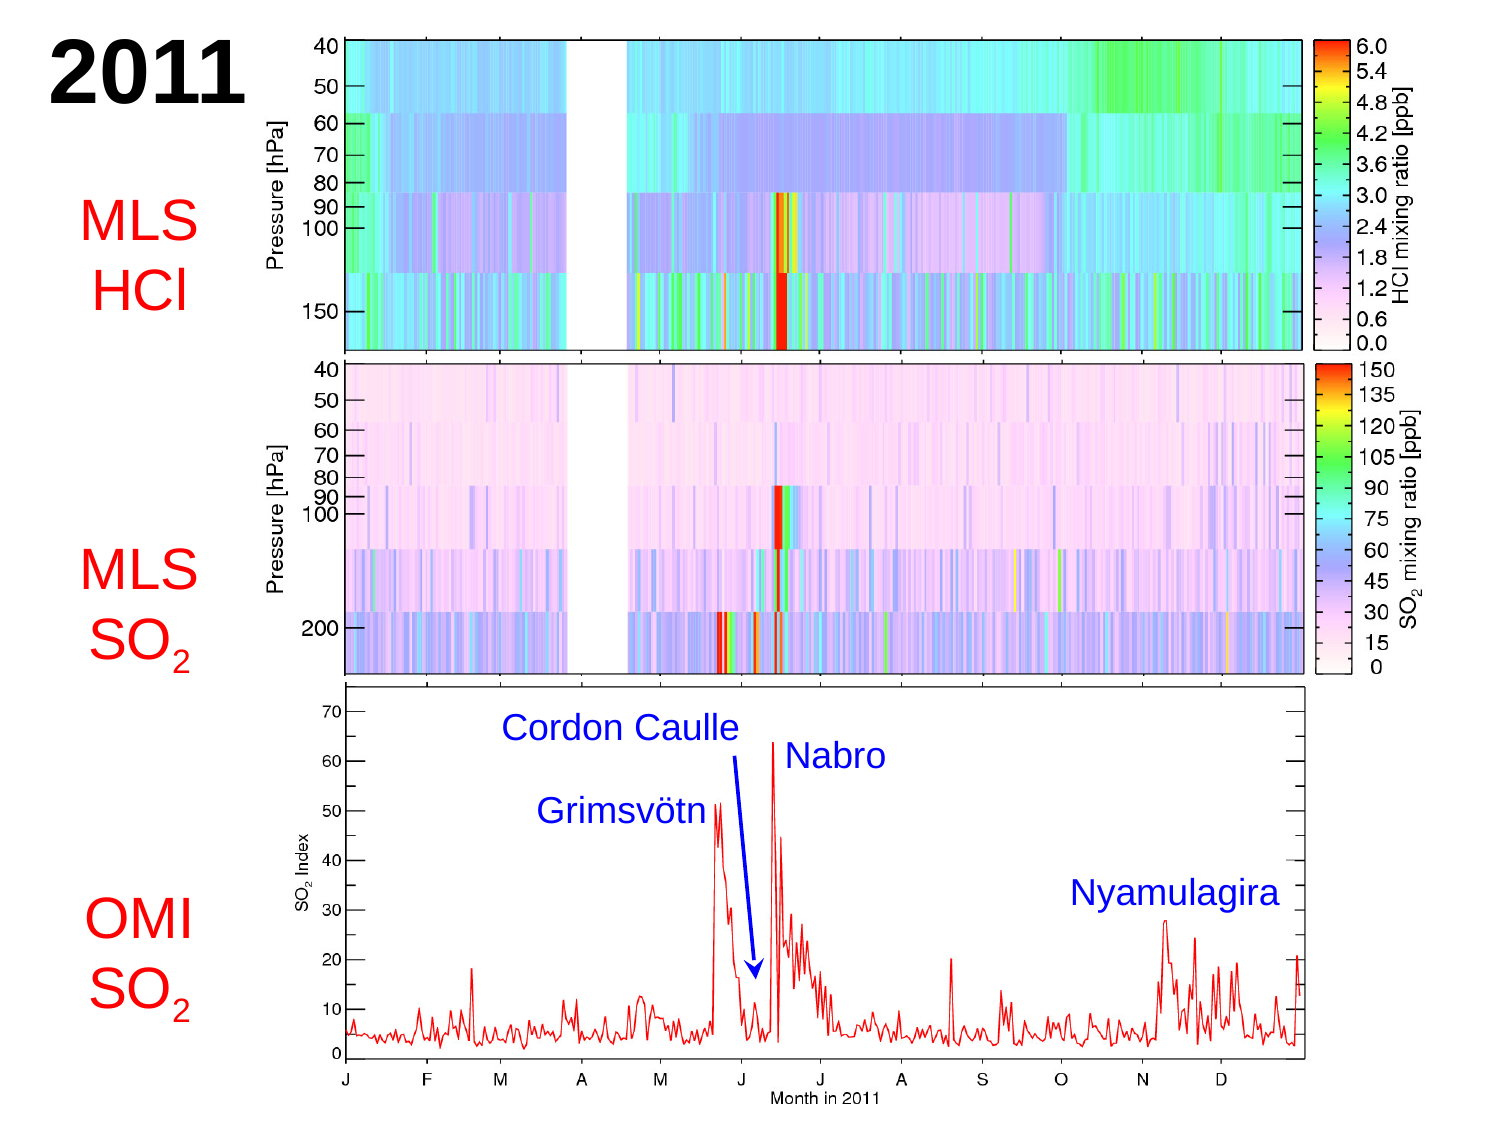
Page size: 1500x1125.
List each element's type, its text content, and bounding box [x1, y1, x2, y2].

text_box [255, 26, 1453, 1115]
text_box MLS SO2 [64, 523, 215, 689]
text_box OMI SO2 [69, 872, 210, 1038]
text_box 2011 [33, 4, 263, 130]
text_box MLS HCl [64, 174, 215, 330]
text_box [633, 856, 858, 879]
